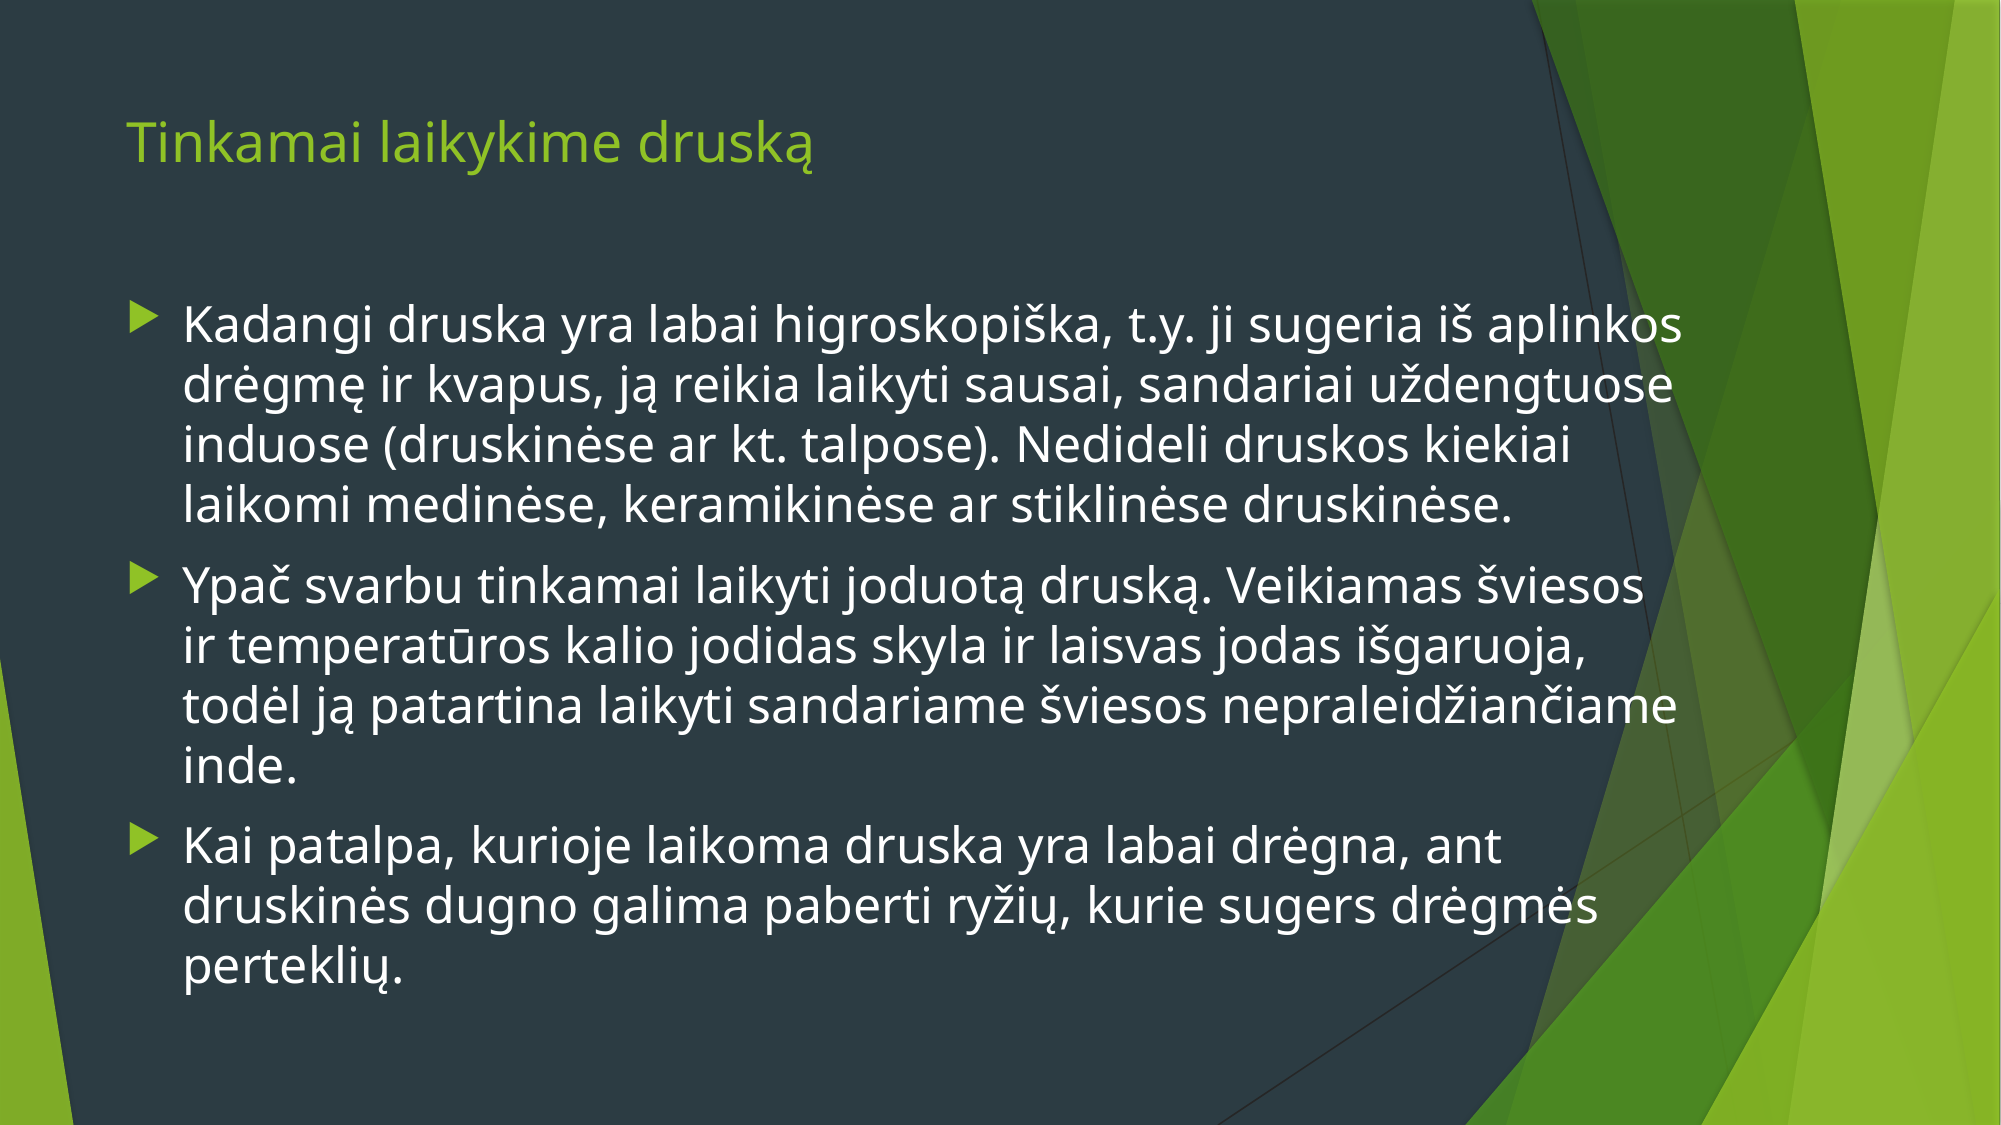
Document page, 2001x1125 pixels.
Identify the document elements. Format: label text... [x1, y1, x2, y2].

list Kadangi druska yra labai higroskopiška, t.y. ji sugeria iš aplinkos drėgmę ir kvapus, ją reikia laikyti sausai, sandariai uždengtuose induose (druskinėse ar kt. talpose). Nedideli druskos kiekiai laikomi medinėse, keramikinėse ar stiklinėse druskinėse. Ypač svarbu tinkamai laikyti joduotą druską. Veikiamas šviesos ir temperatūros kalio jodidas skyla ir laisvas jodas išgaruoja, todėl ją patartina laikyti sandariame šviesos nepraleidžiančiame inde. Kai patalpa, kurioje laikoma druska yra labai drėgna, ant druskinės dugno galima paberti ryžių, kurie sugers drėgmės perteklių. [111, 284, 1702, 1110]
title Tinkamai laikykime druską [111, 99, 1522, 284]
